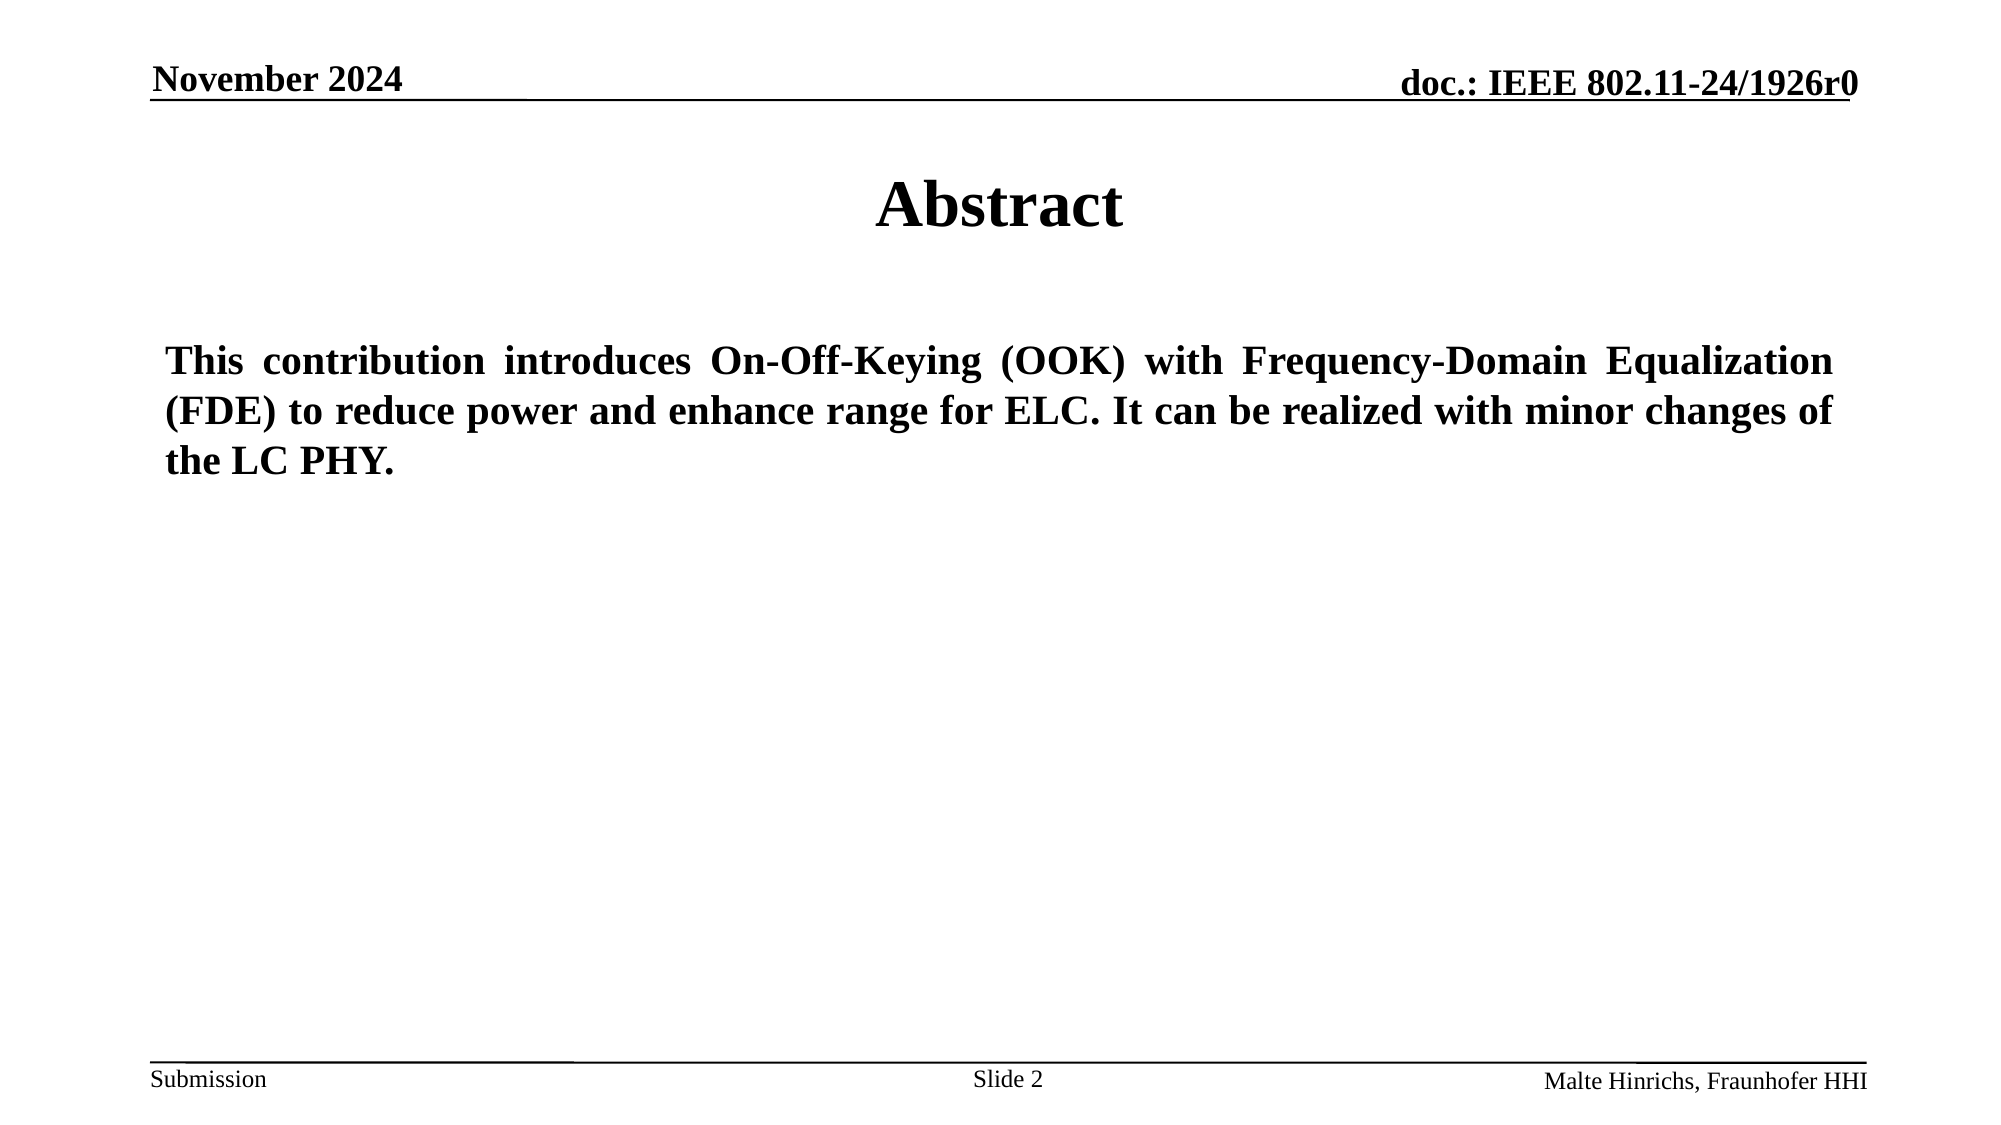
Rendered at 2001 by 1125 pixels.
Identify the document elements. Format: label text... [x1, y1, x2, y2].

footer Malte Hinrichs, Fraunhofer HHI [1171, 1064, 1869, 1095]
title Abstract [149, 112, 1850, 288]
slide_number Slide 2 [950, 1061, 1067, 1123]
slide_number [152, 54, 563, 100]
list This contribution introduces On-Off-Keying (OOK) with Frequency-Domain Equalization (FDE) to reduce power and enhance range for ELC. It can be realized with minor changes of the LC PHY. [149, 324, 1850, 1000]
